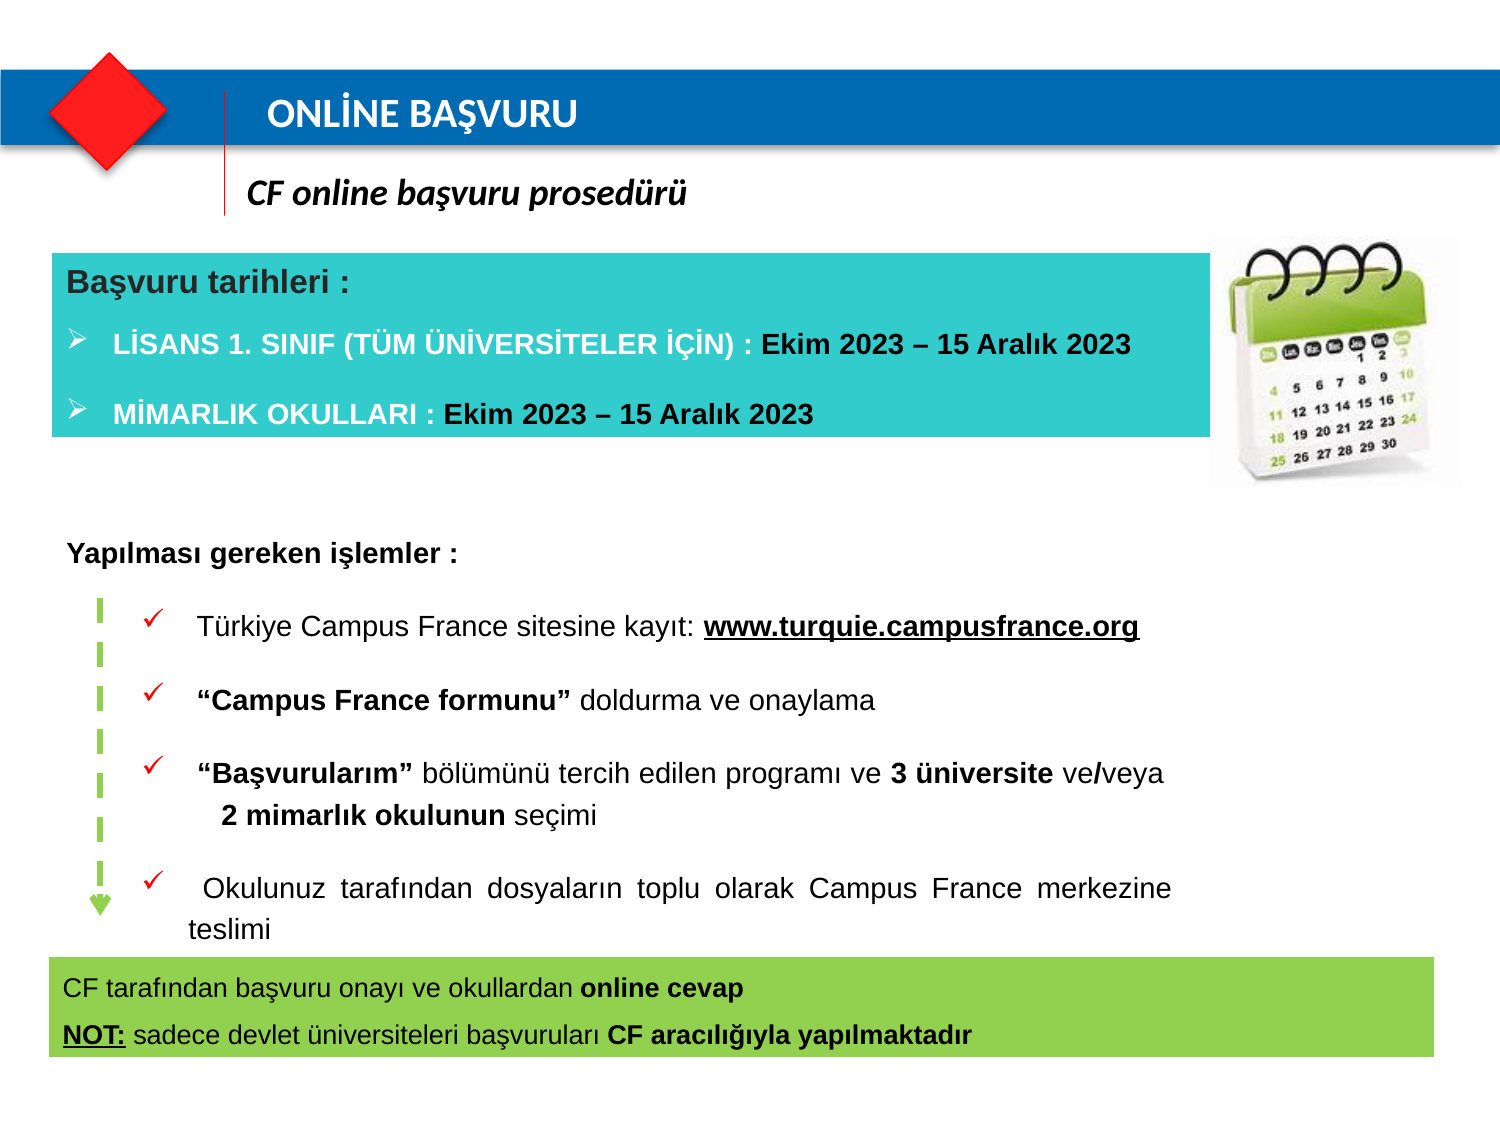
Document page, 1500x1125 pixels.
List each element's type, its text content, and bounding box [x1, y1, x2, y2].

text_box [242, 71, 1500, 143]
title onlİne başvuru [251, 69, 1500, 142]
text_box Yapılması gereken işlemler : Türkiye Campus France sitesine kayıt: www.turquie.campusfrance.org “Campus France formunu” doldurma ve onaylama “Başvurularım” bölümünü tercih edilen programı ve 3 üniversite ve/veya 2 mimarlık okulunun seçimi Okulunuz tarafından dosyaların toplu olarak Campus France merkezine teslimi [51, 527, 1188, 954]
text_box Başvuru tarihleri : Lİsans 1. Sınıf (tüm ünİversİteler İçİn) : Ekim 2023 – 15 Aralık 2023 MİmarlIk okullarI : Ekim 2023 – 15 Aralık 2023 [51, 252, 1205, 438]
text_box CF tarafından başvuru onayı ve okullardan online cevap NOT: sadece devlet üniversiteleri başvuruları CF aracılığıyla yapılmaktadır [48, 956, 1435, 1058]
picture [1210, 236, 1461, 487]
text_box [854, 1009, 1484, 1120]
text_box CF online başvuru prosedürü [232, 160, 1500, 221]
